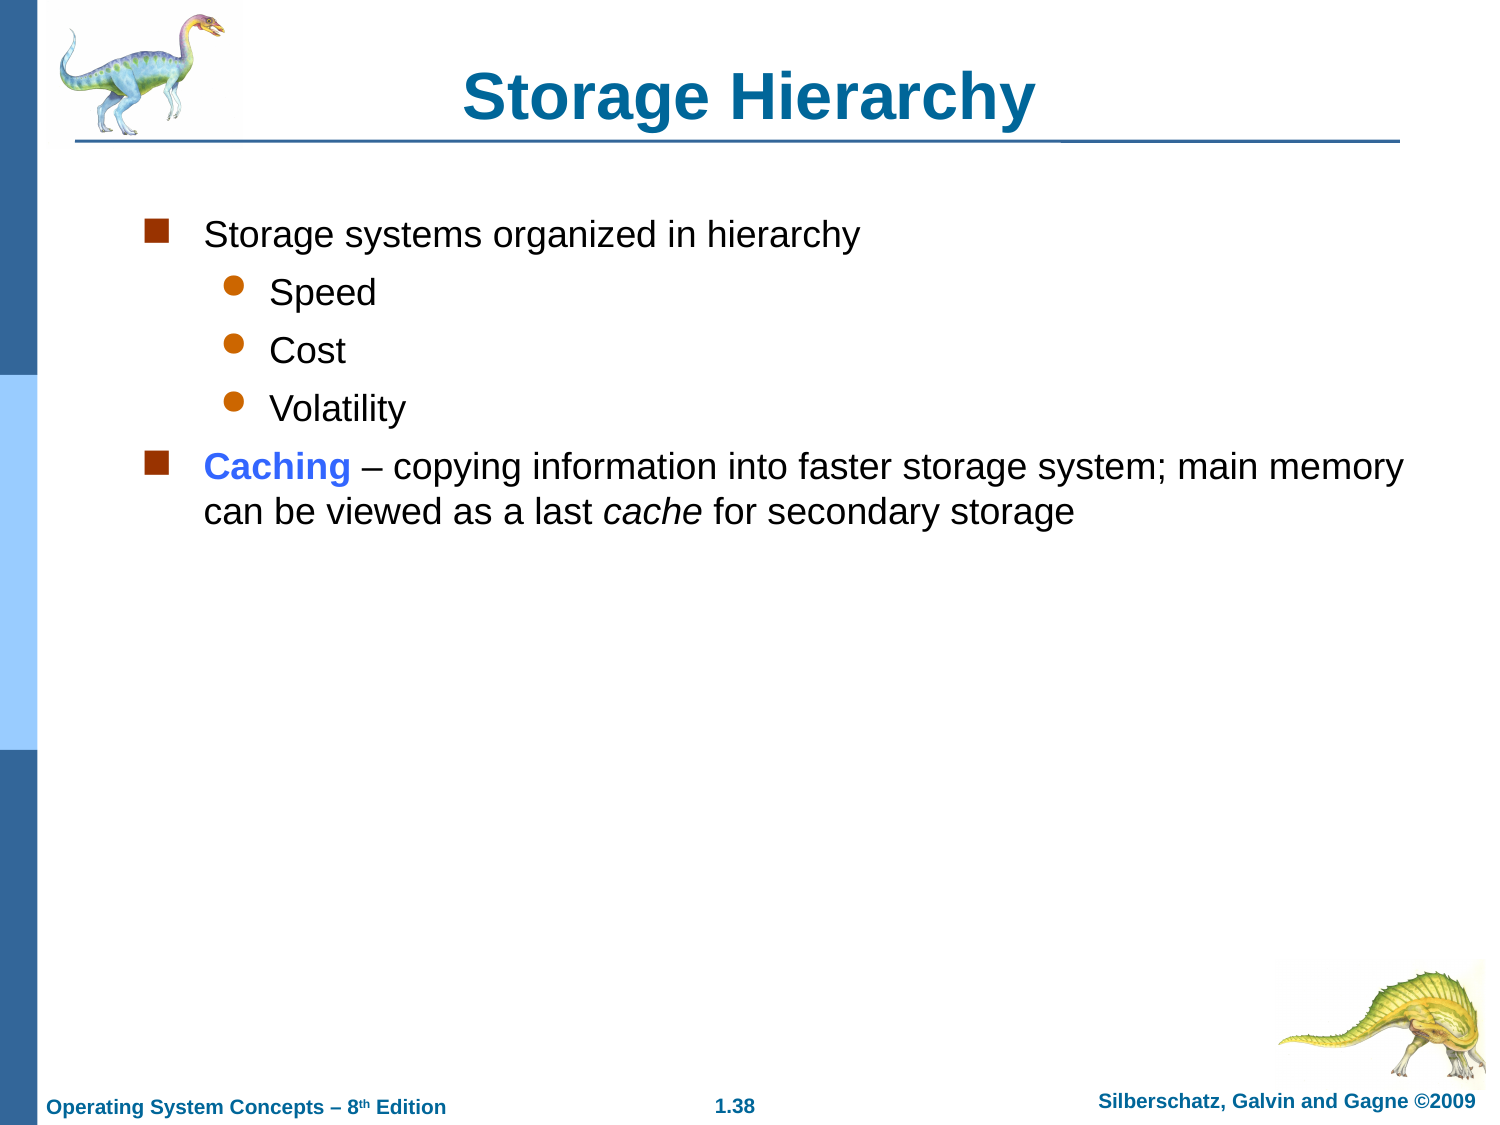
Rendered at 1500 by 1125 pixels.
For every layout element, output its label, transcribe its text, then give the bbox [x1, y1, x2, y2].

picture [1275, 959, 1486, 1090]
picture [46, 0, 243, 149]
list Storage systems organized in hierarchy Speed Cost Volatility Caching – copying information into faster storage system; main memory can be viewed as a last cache for secondary storage [132, 202, 1483, 946]
title Storage Hierarchy [74, 45, 1426, 141]
